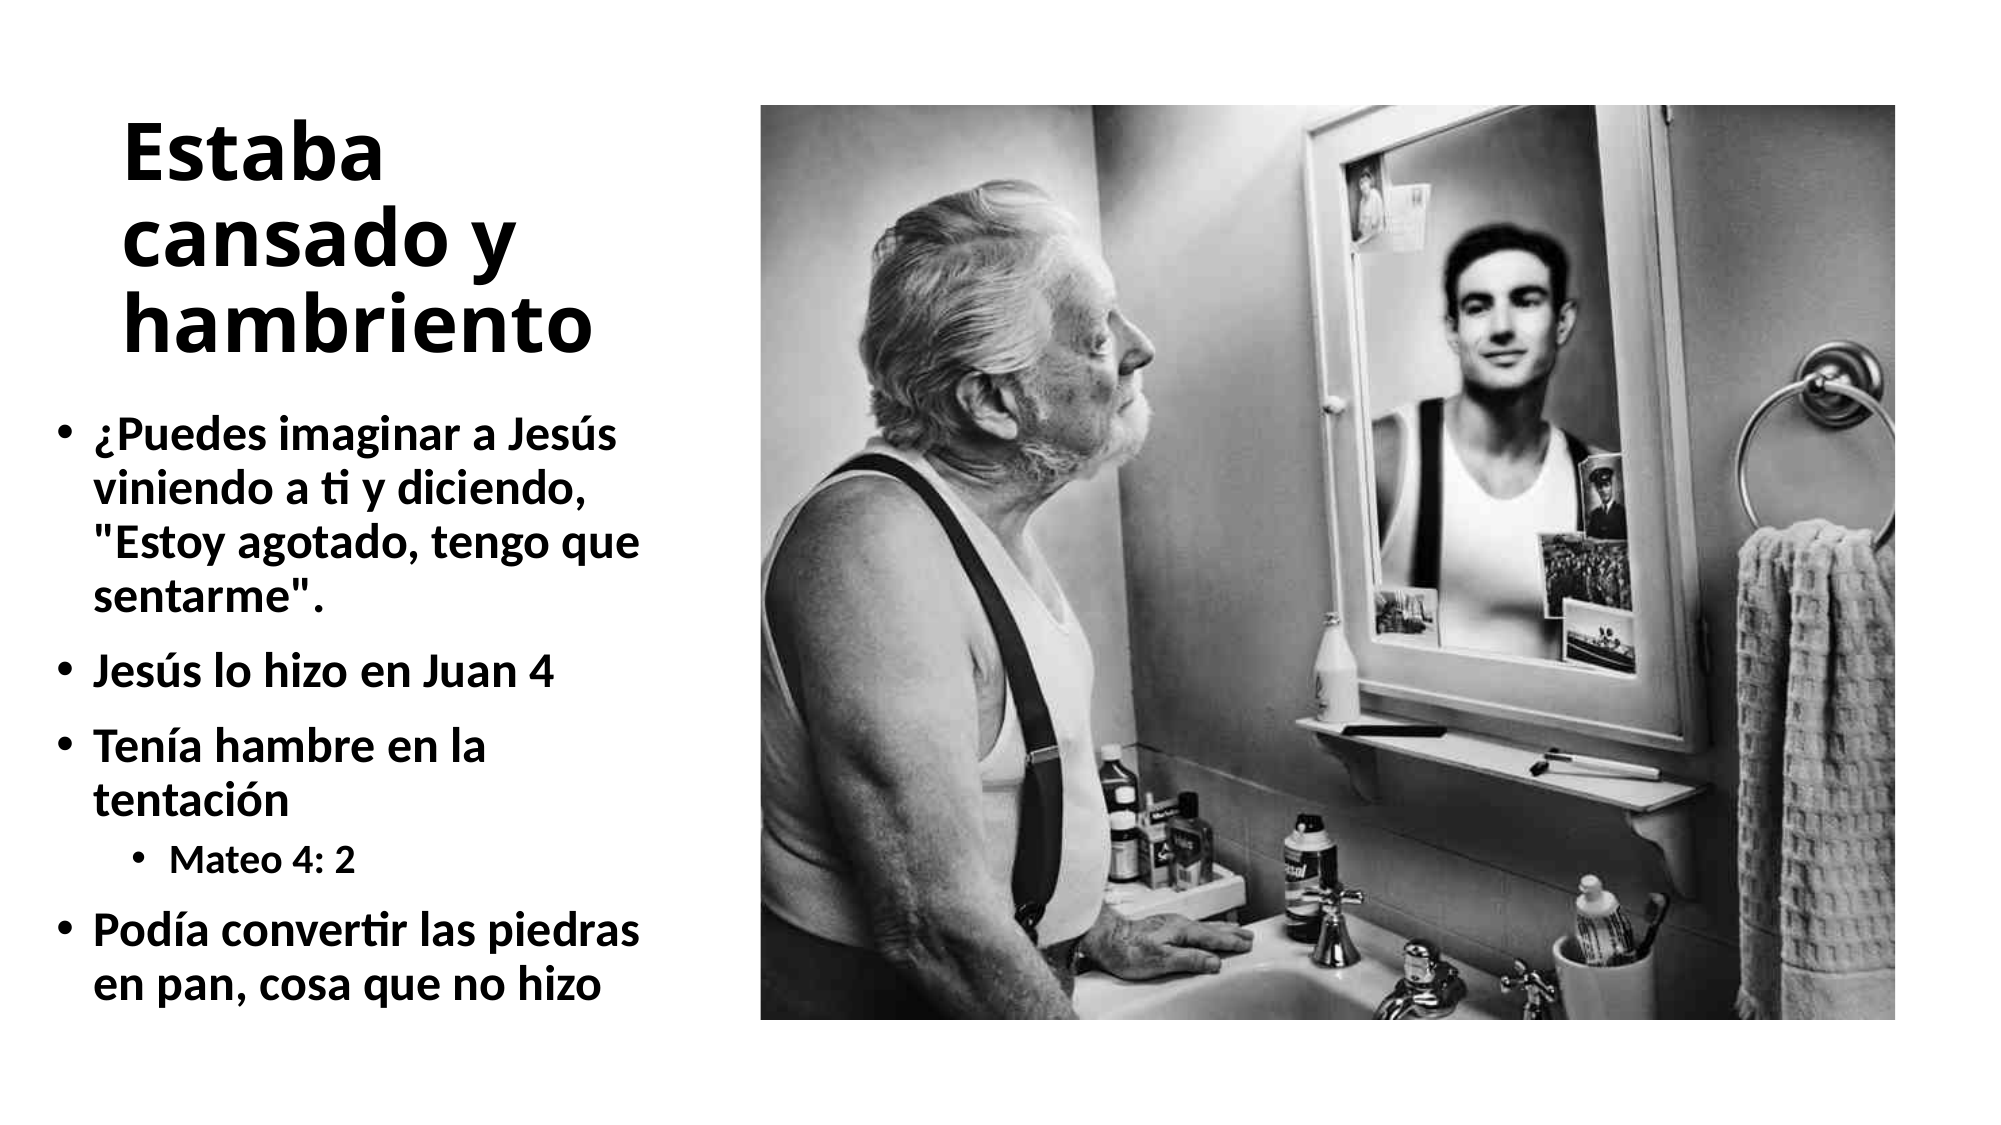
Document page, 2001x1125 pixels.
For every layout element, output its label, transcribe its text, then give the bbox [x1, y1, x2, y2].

title Estaba cansado y hambriento [106, 103, 708, 379]
list ¿Puedes imaginar a Jesús viniendo a ti y diciendo, "Estoy agotado, tengo que sentarme". Jesús lo hizo en Juan 4 Tenía hambre en la tentación Mateo 4: 2 Podía convertir las piedras en pan, cosa que no hizo [41, 399, 708, 1077]
picture [760, 104, 1896, 1020]
